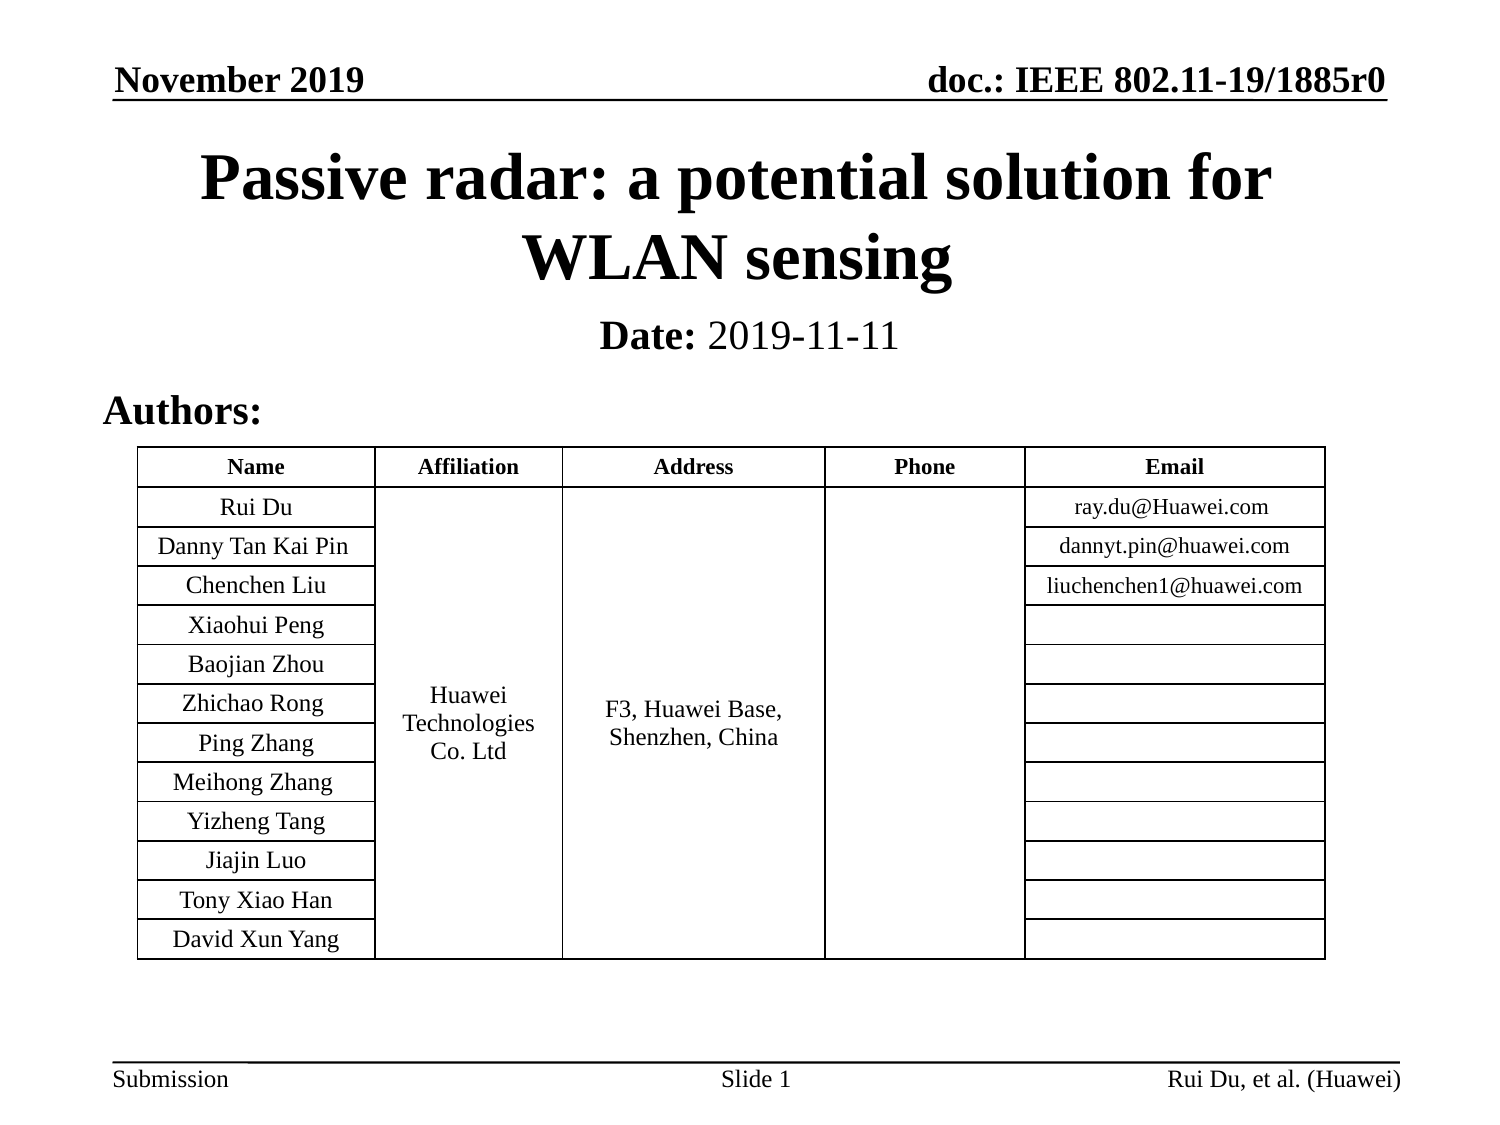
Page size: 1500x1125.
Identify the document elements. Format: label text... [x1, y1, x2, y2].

title Passive radar: a potential solution for WLAN sensing [87, 125, 1388, 300]
table_cell F3, Huawei Base, Shenzhen, China [563, 488, 824, 958]
table_header Affiliation [376, 448, 562, 486]
table_cell Jiajin Luo [138, 842, 374, 879]
table_cell [1026, 724, 1324, 761]
table_cell liuchenchen1@huawei.com [1026, 567, 1324, 604]
slide_number Slide 1 [712, 1061, 800, 1093]
table_header Name [138, 448, 374, 486]
table_cell David Xun Yang [138, 920, 374, 958]
table_cell [1026, 842, 1324, 879]
table_cell Chenchen Liu [138, 567, 374, 604]
table_header Phone [826, 448, 1024, 486]
table_cell [826, 488, 1024, 958]
table_cell Danny Tan Kai Pin [138, 528, 374, 565]
table_cell Yizheng Tang [138, 802, 374, 840]
table_cell [1026, 645, 1324, 683]
table_cell [1026, 881, 1324, 918]
table_header Email [1026, 448, 1324, 486]
table_cell Xiaohui Peng [138, 606, 374, 644]
table_cell [1026, 920, 1324, 958]
table_cell [1026, 606, 1324, 644]
table_cell Ping Zhang [138, 724, 374, 761]
table_cell Meihong Zhang [138, 763, 374, 801]
list Date: 2019-11-11 [112, 299, 1388, 363]
table_cell Rui Du [138, 488, 374, 526]
table_cell [1026, 802, 1324, 840]
table_cell [1026, 685, 1324, 722]
table_cell [1026, 763, 1324, 801]
table_header Address [563, 448, 824, 486]
table_cell Baojian Zhou [138, 645, 374, 683]
footer Rui Du, et al. (Huawei) [1163, 1061, 1402, 1093]
text_box Authors: [87, 374, 325, 438]
table_cell dannyt.pin@huawei.com [1026, 528, 1324, 565]
table_cell Huawei Technologies Co. Ltd [376, 488, 562, 958]
table_cell Zhichao Rong [138, 685, 374, 722]
table_cell ray.du@Huawei.com [1026, 488, 1324, 526]
table_cell Tony Xiao Han [138, 881, 374, 918]
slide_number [114, 54, 368, 101]
